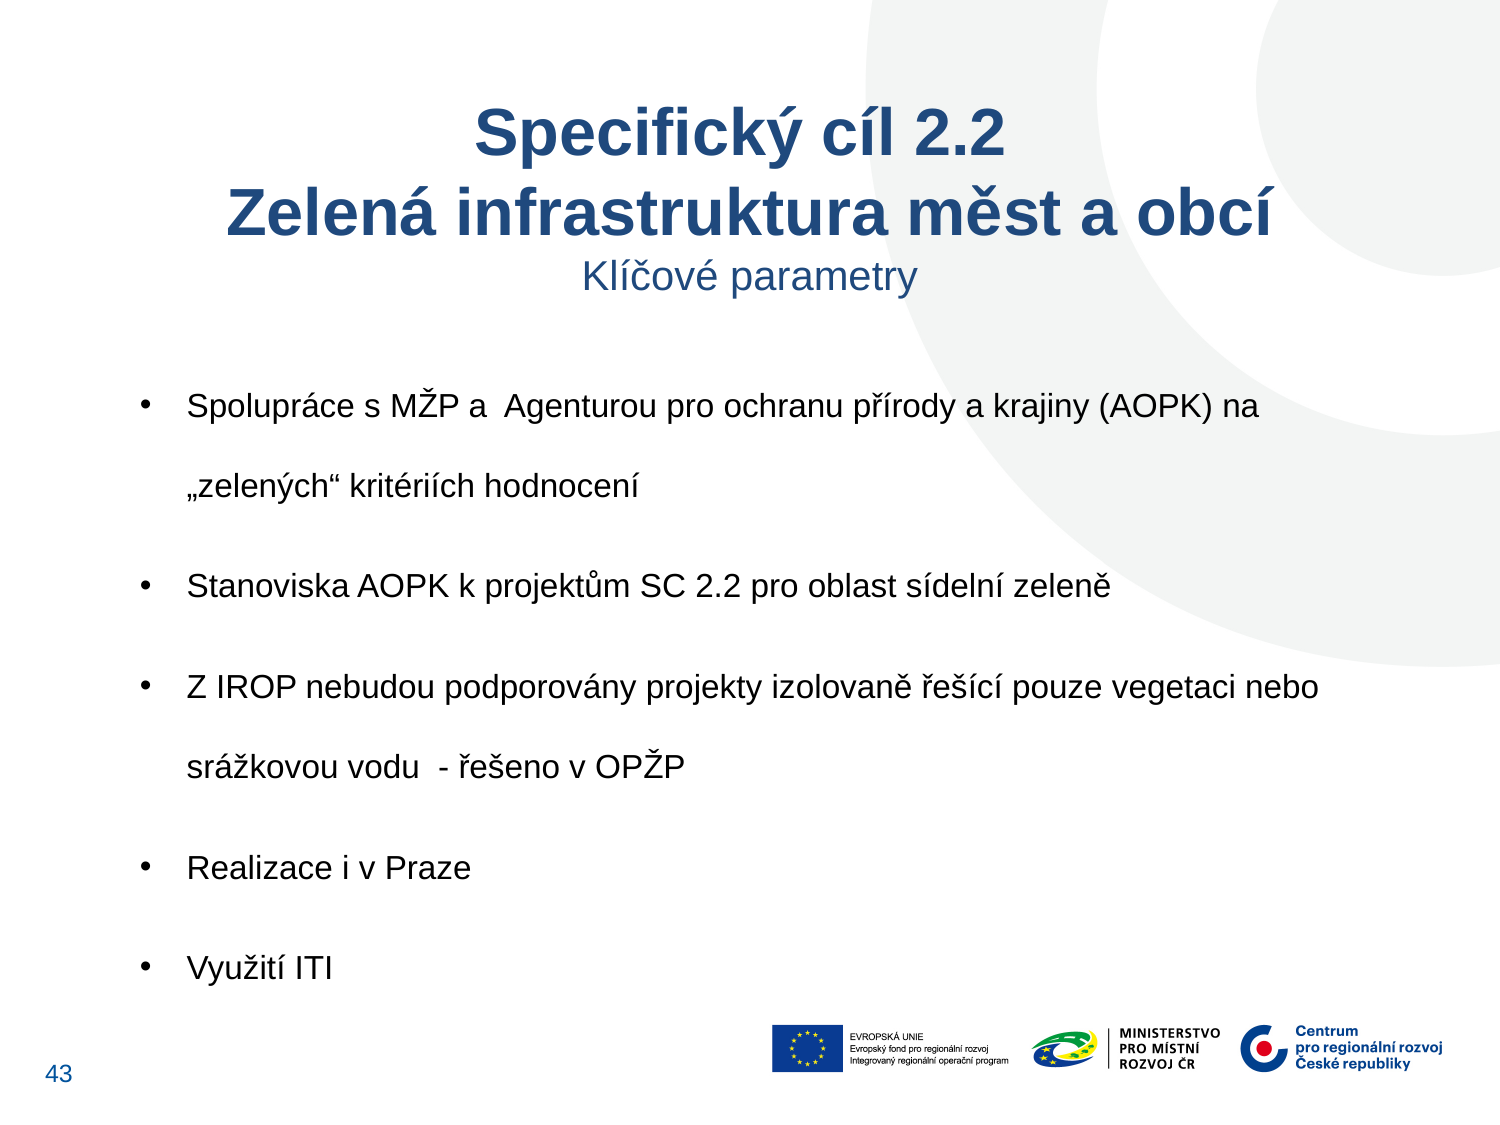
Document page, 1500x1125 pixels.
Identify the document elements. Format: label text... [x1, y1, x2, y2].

text_box Specifický cíl 2.2 Zelená infrastruktura měst a obcí Klíčové parametry [82, 81, 1418, 307]
slide_number 43 [30, 1042, 113, 1103]
text_box Spolupráce s MŽP a Agenturou pro ochranu přírody a krajiny (AOPK) na „zelených“ kritériích hodnocení Stanoviska AOPK k projektům SC 2.2 pro oblast sídelní zeleně Z IROP nebudou podporovány projekty izolovaně řešící pouze vegetaci nebo srážkovou vodu - řešeno v OPŽP Realizace i v Praze Využití ITI [103, 336, 1418, 994]
picture [0, 0, 1500, 1125]
